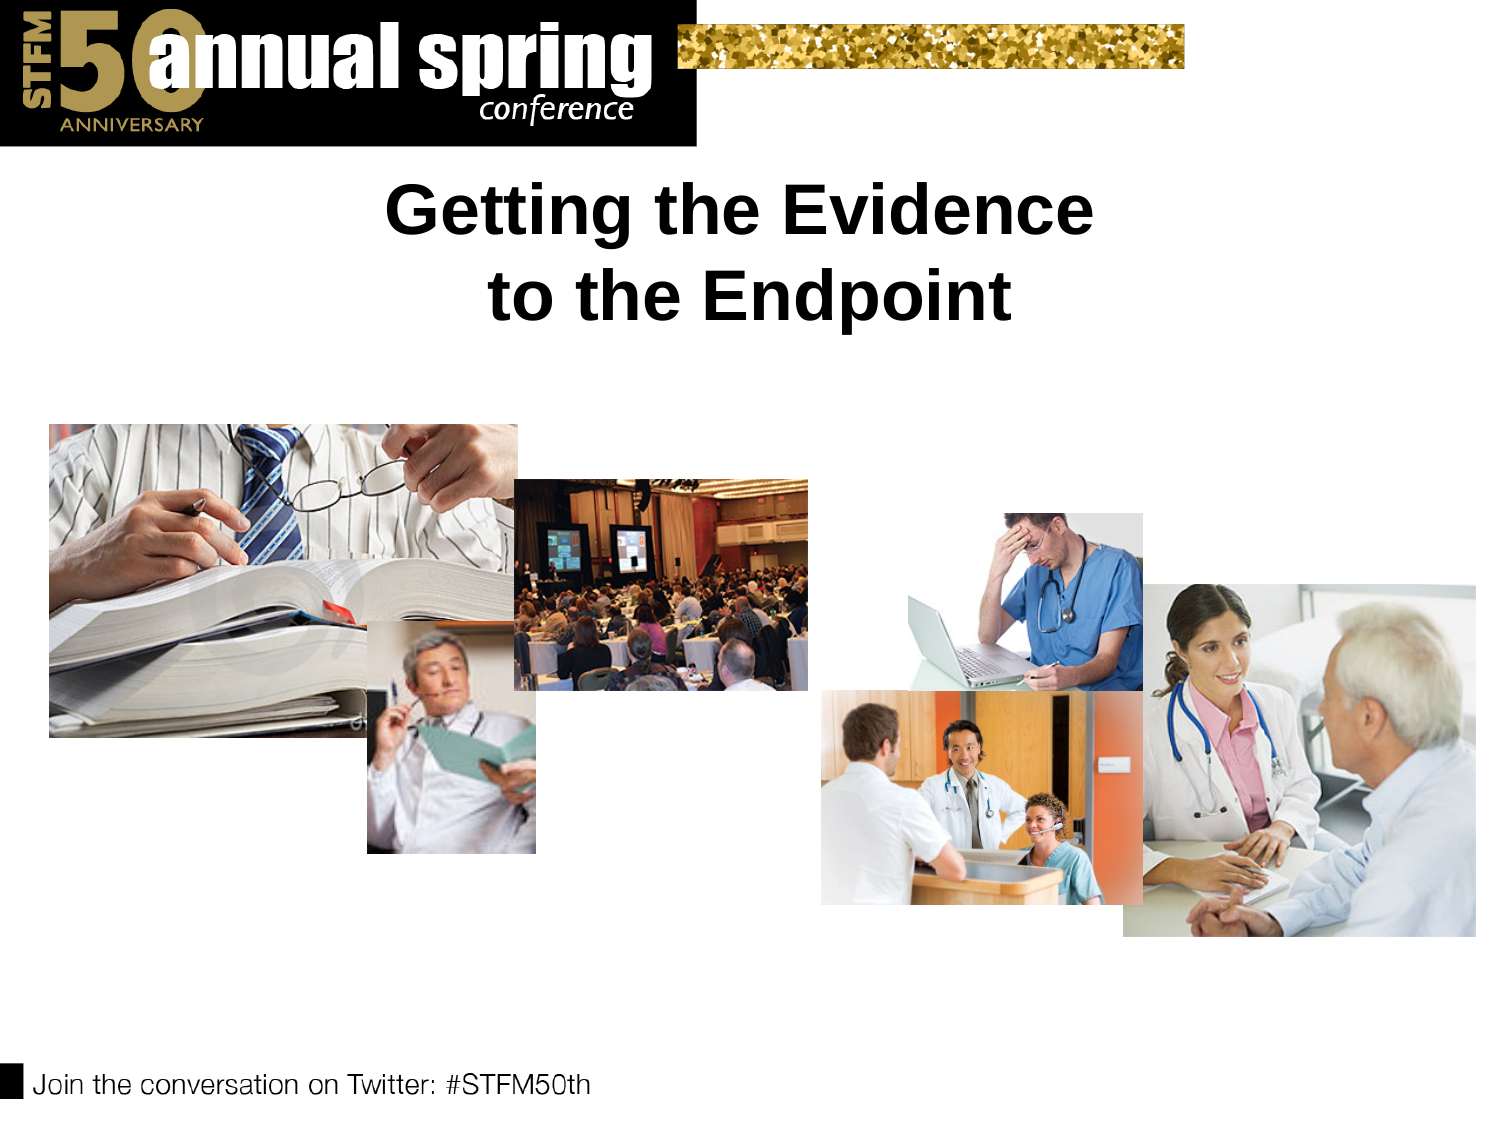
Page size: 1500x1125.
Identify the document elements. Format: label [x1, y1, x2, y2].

text_box [74, 154, 1425, 350]
picture [0, 0, 1500, 1125]
